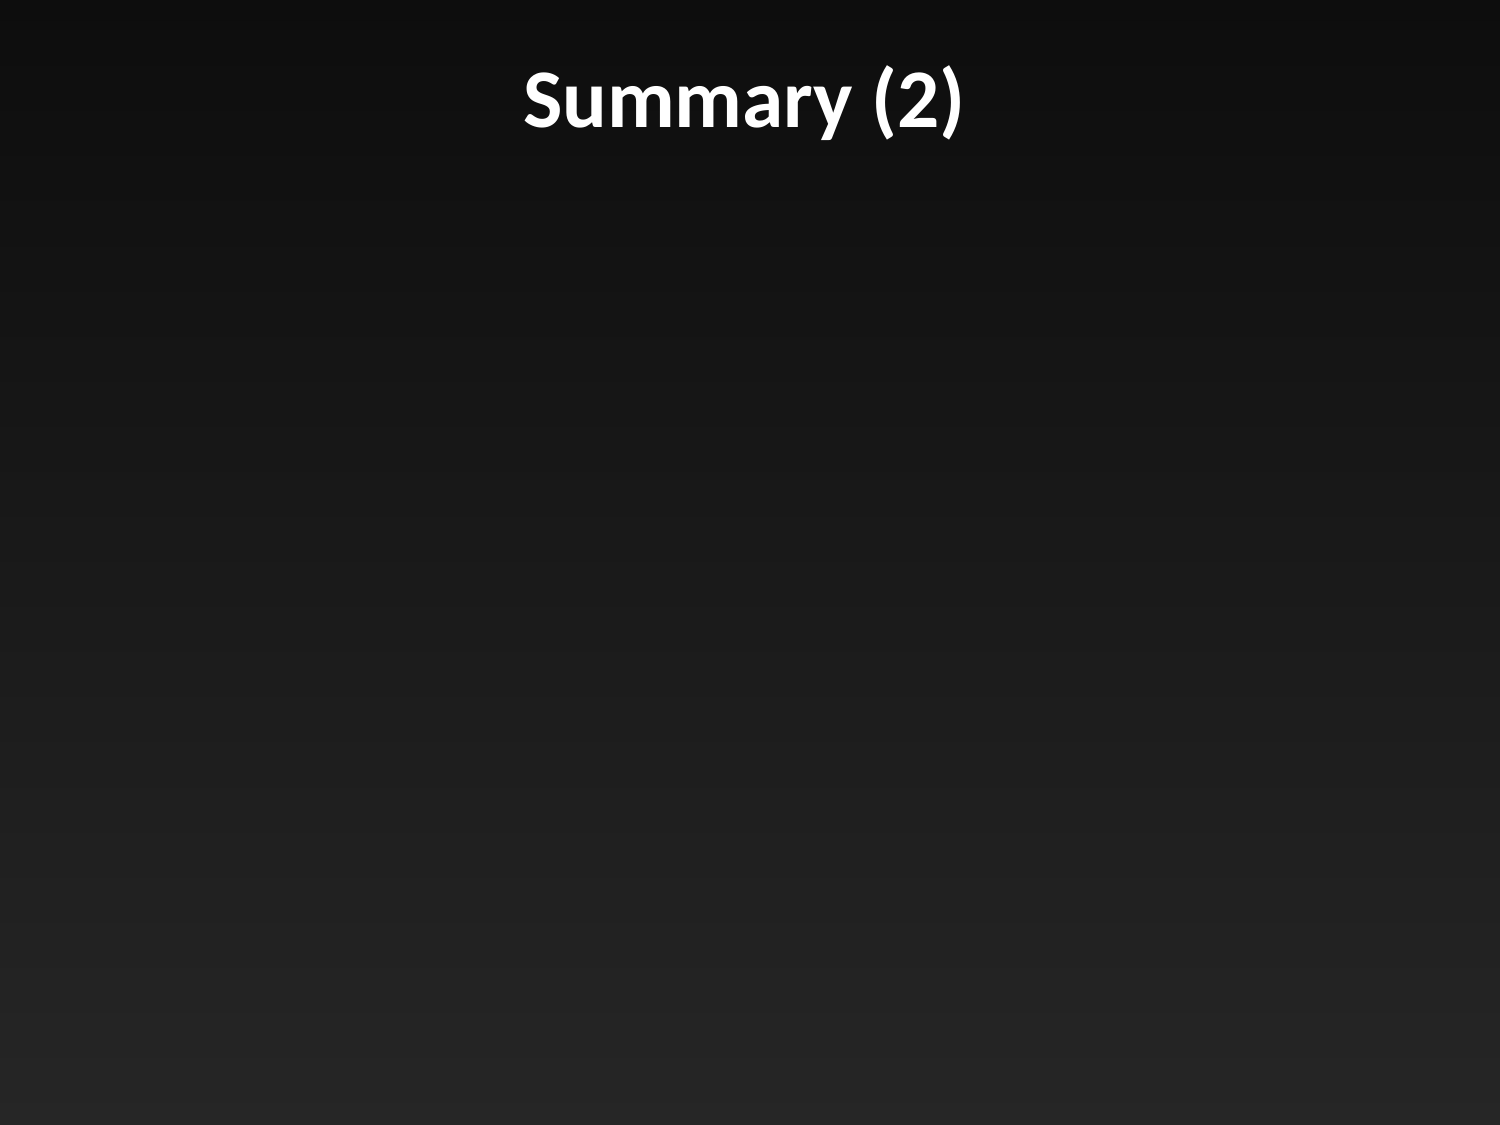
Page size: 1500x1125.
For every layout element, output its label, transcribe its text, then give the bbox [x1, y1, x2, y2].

title Summary (2) [69, 0, 1420, 188]
